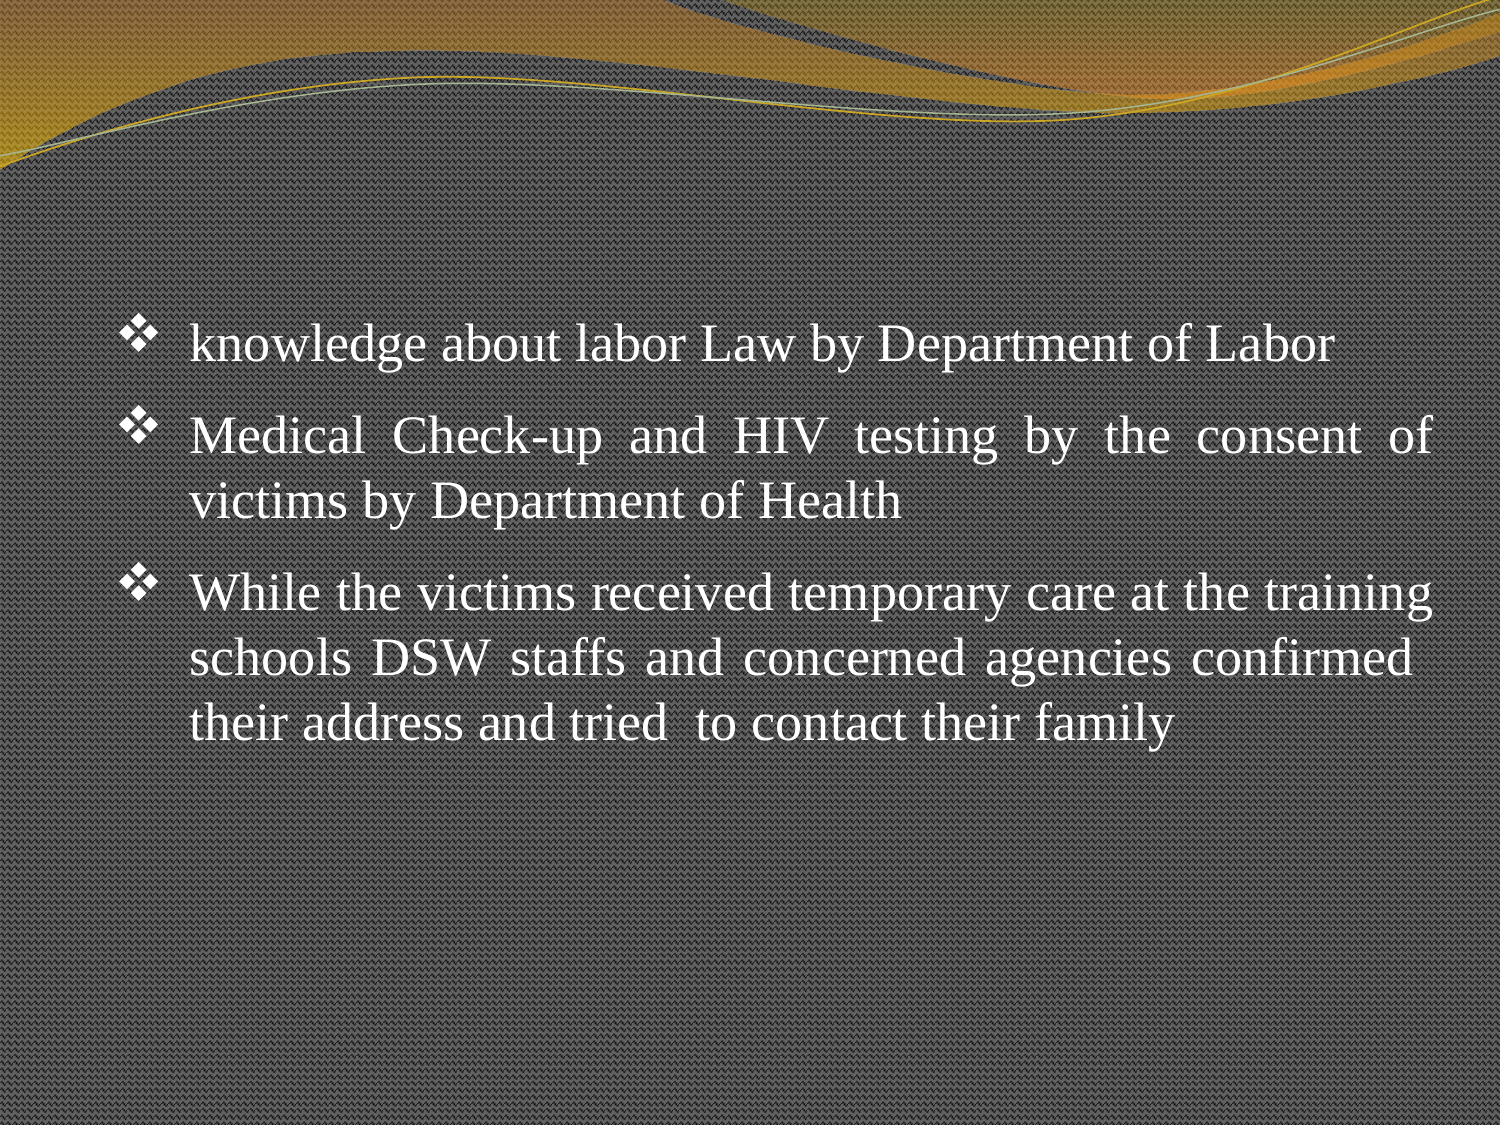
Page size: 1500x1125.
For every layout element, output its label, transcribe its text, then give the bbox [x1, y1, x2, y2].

text_box knowledge about labor Law by Department of Labor Medical Check-up and HIV testing by the consent of victims by Department of Health While the victims received temporary care at the training schools DSW staffs and concerned agencies confirmed their address and tried to contact their family [24, 299, 1450, 759]
